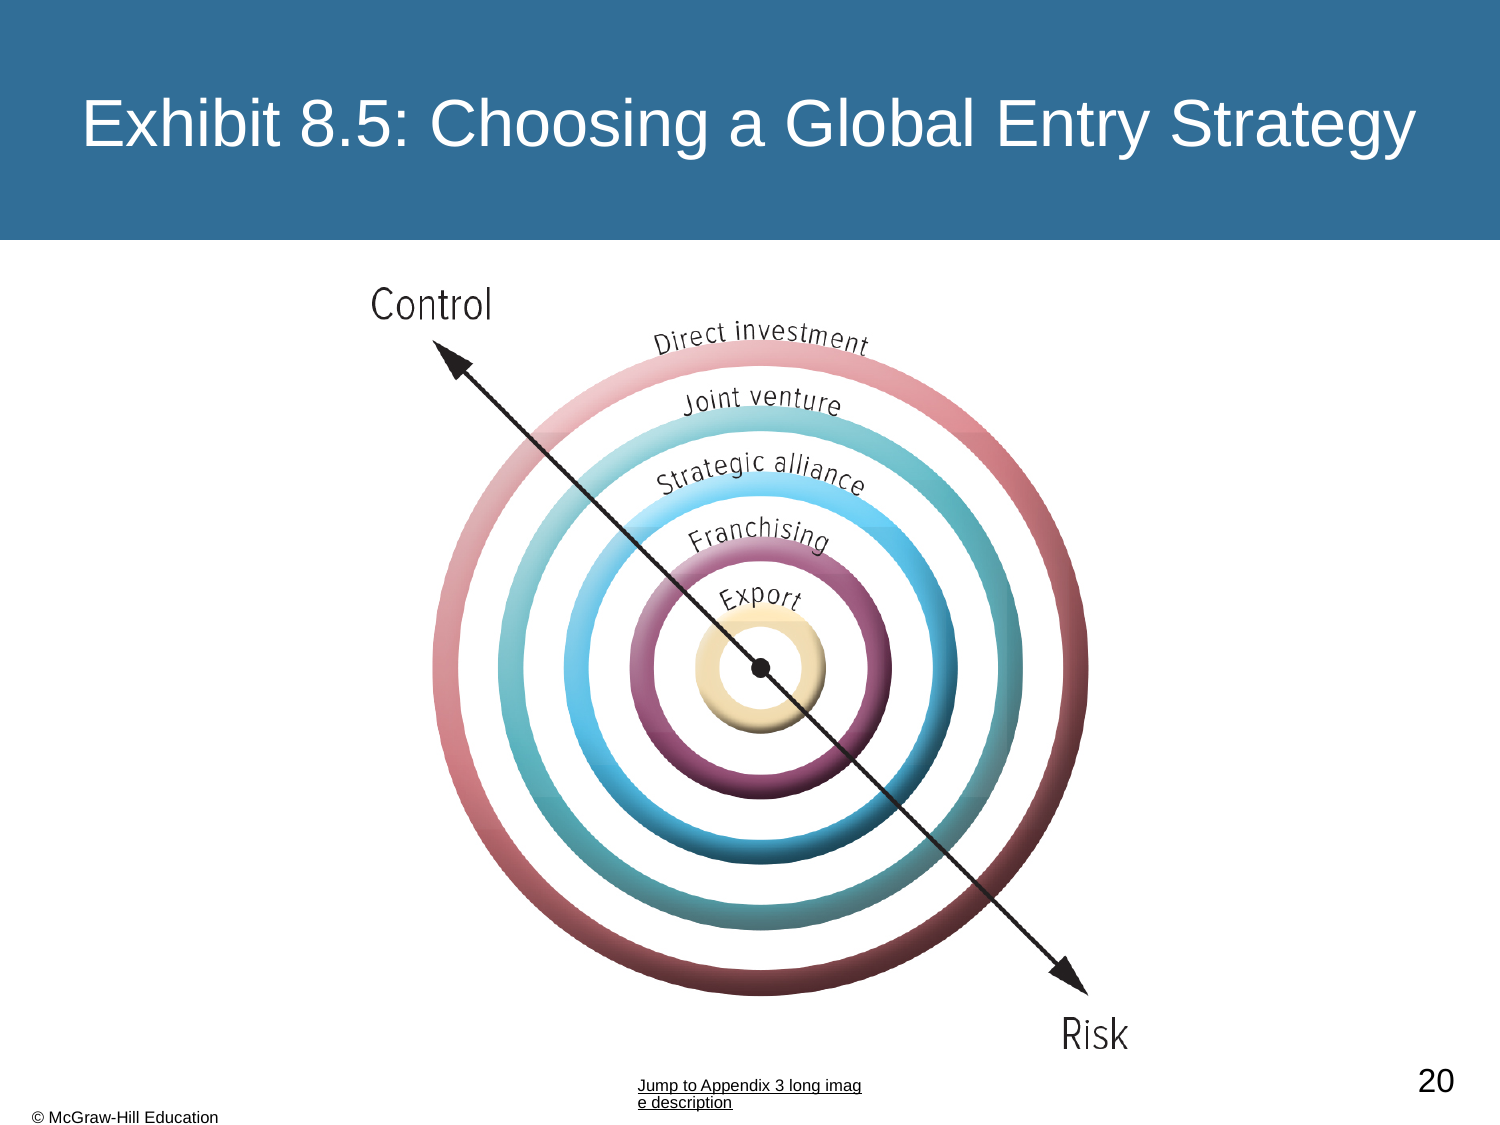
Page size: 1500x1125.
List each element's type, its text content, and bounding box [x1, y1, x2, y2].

title Exhibit 8.5: Choosing a Global Entry Strategy [37, 26, 1463, 214]
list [372, 287, 1128, 1049]
list Jump to Appendix 3 long image description [637, 1074, 863, 1092]
